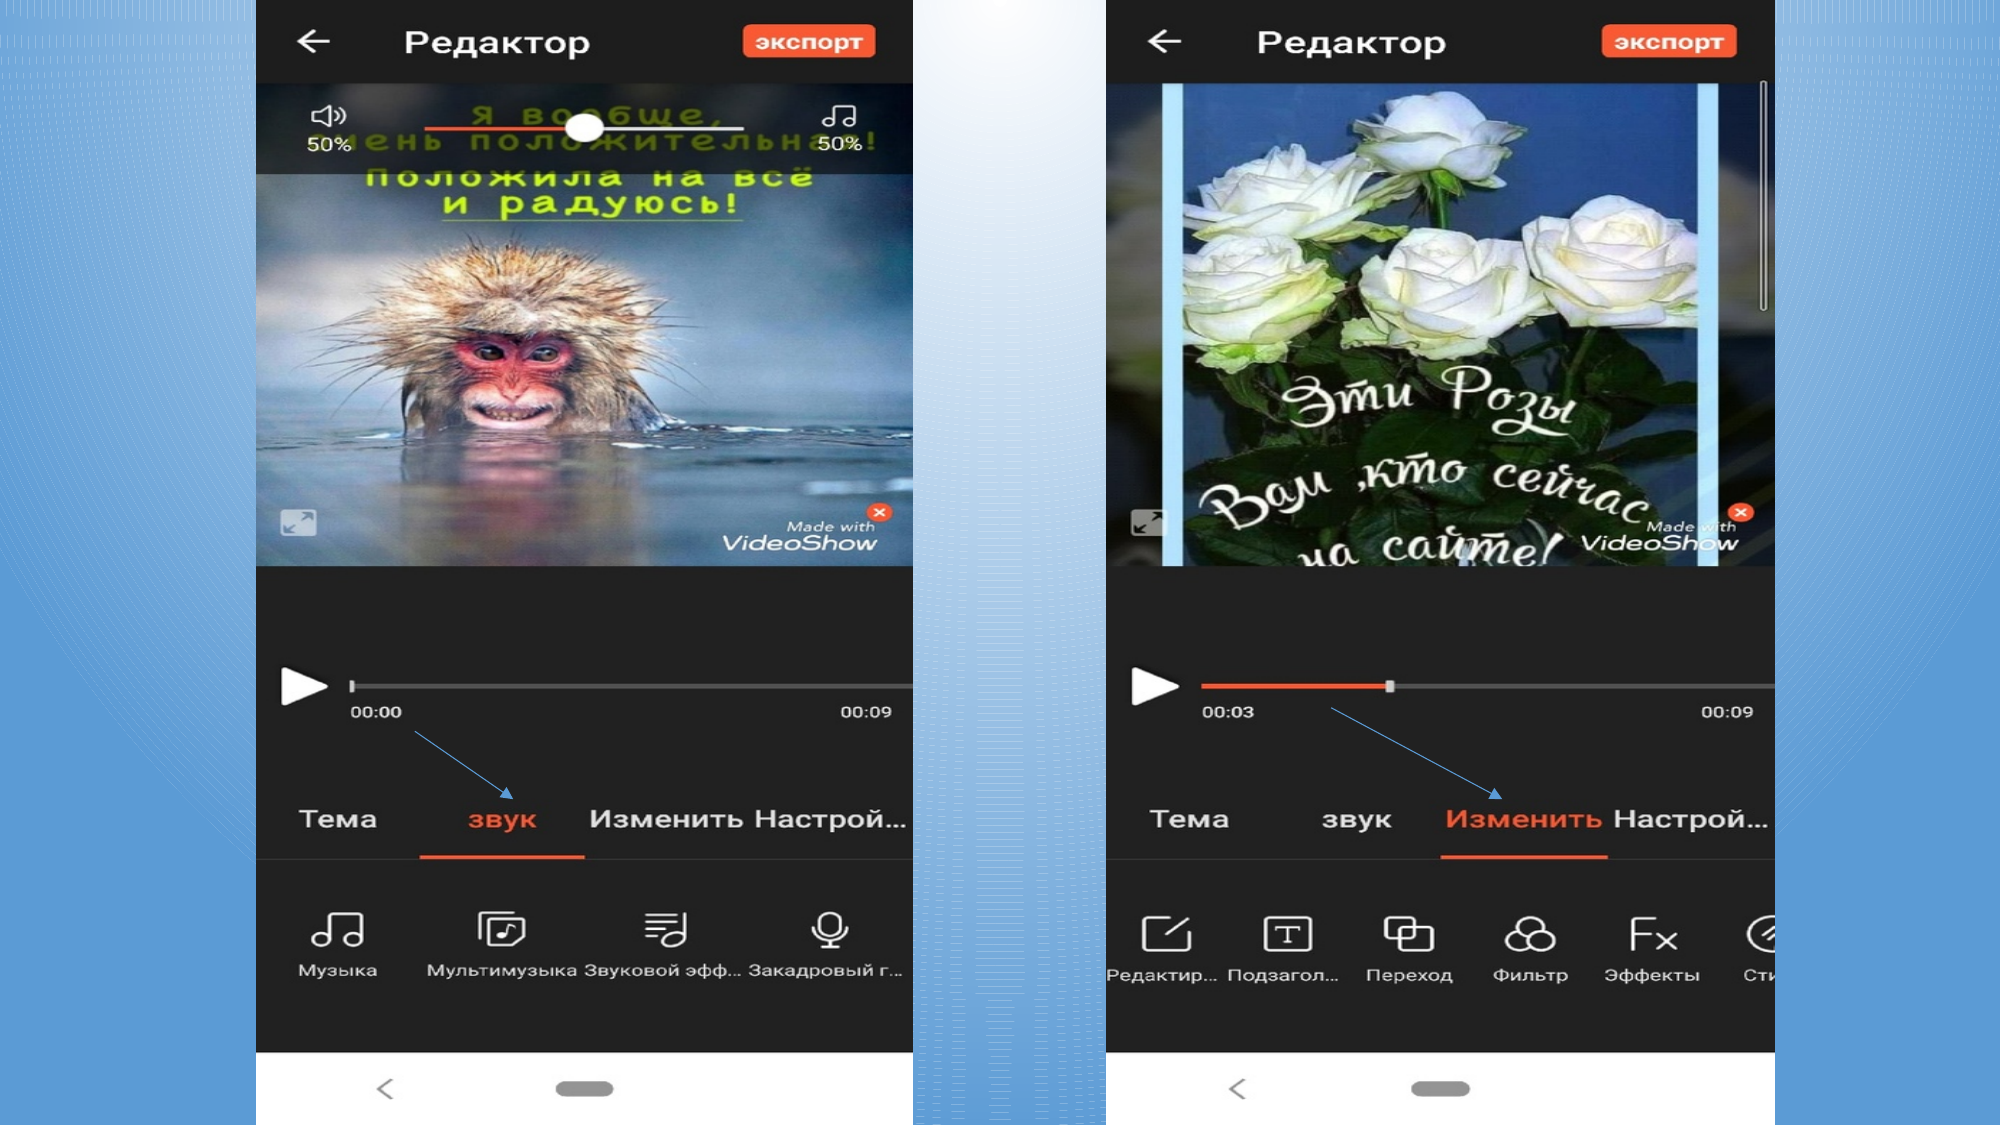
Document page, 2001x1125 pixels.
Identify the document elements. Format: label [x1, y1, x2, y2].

picture [1106, 0, 1775, 1125]
text_box [414, 731, 514, 800]
picture [256, 0, 913, 1125]
text_box [1331, 707, 1503, 800]
